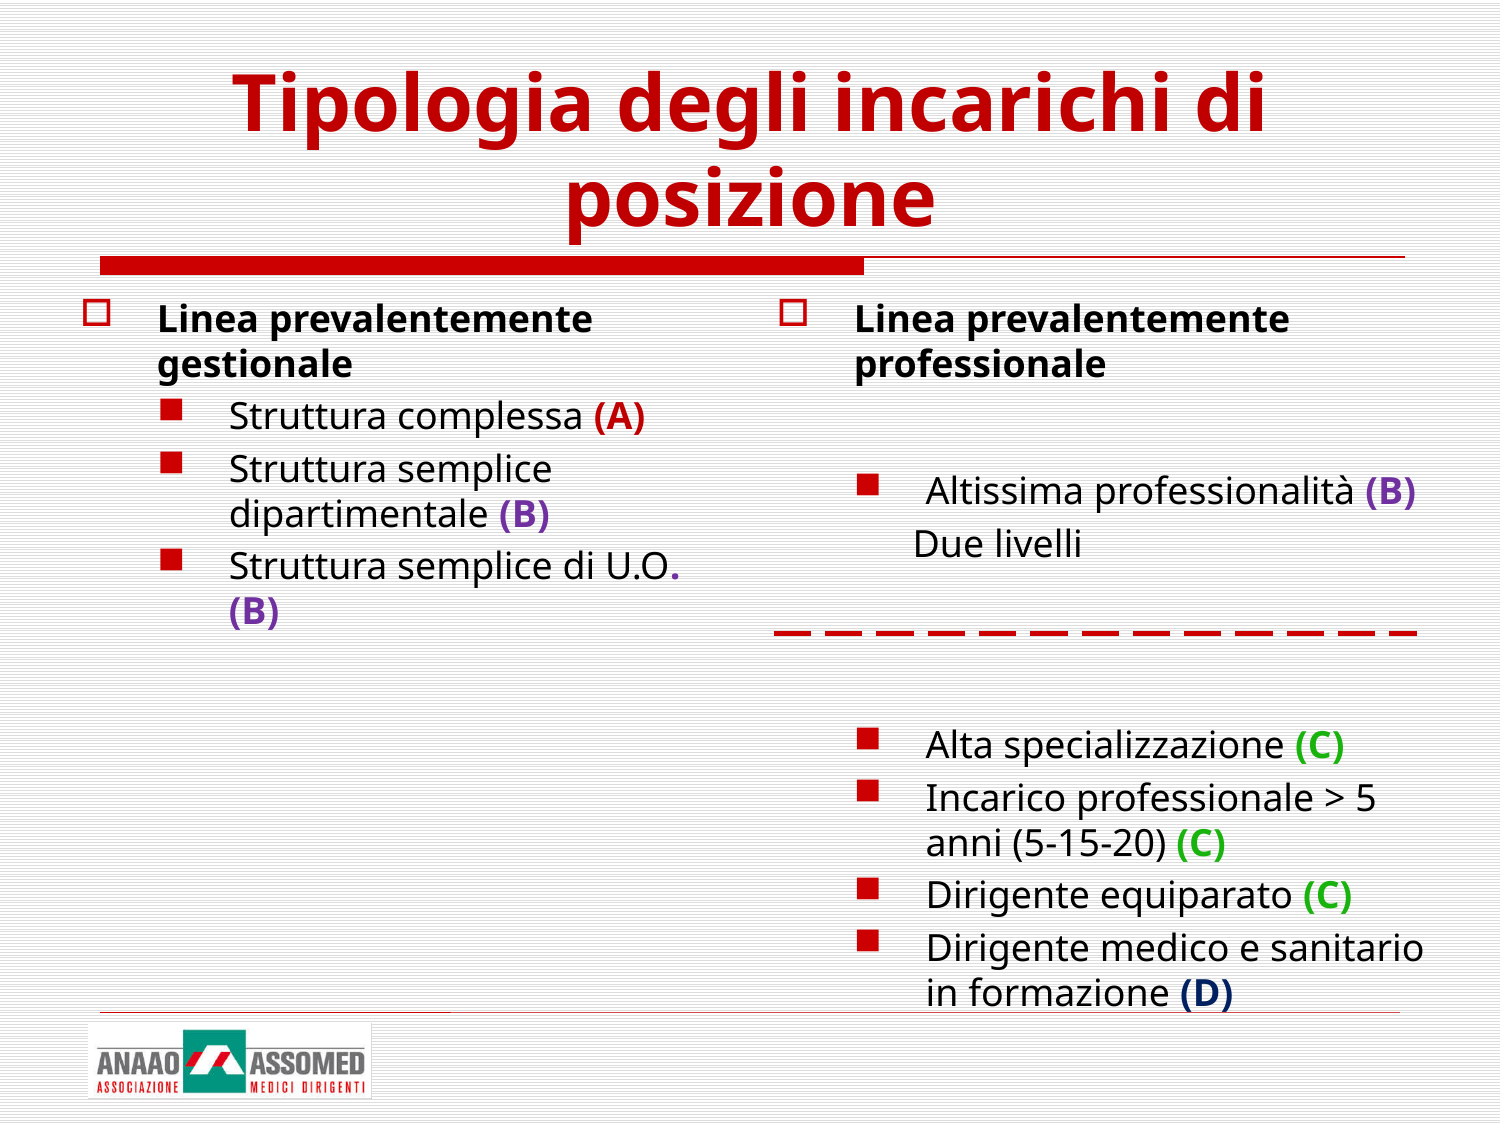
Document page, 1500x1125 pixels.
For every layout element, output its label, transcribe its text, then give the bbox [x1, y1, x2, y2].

title Tipologia degli incarichi di posizione [93, 49, 1407, 250]
list Linea prevalentemente professionale Altissima professionalità (B) Due livelli Alta specializzazione (C) Incarico professionale > 5 anni (5-15-20) (C) Dirigente equiparato (C) Dirigente medico e sanitario in formazione (D) [761, 287, 1459, 1012]
list Linea prevalentemente gestionale Struttura complessa (A) Struttura semplice dipartimentale (B) Struttura semplice di U.O. (B) [64, 287, 737, 988]
picture [88, 1022, 373, 1099]
